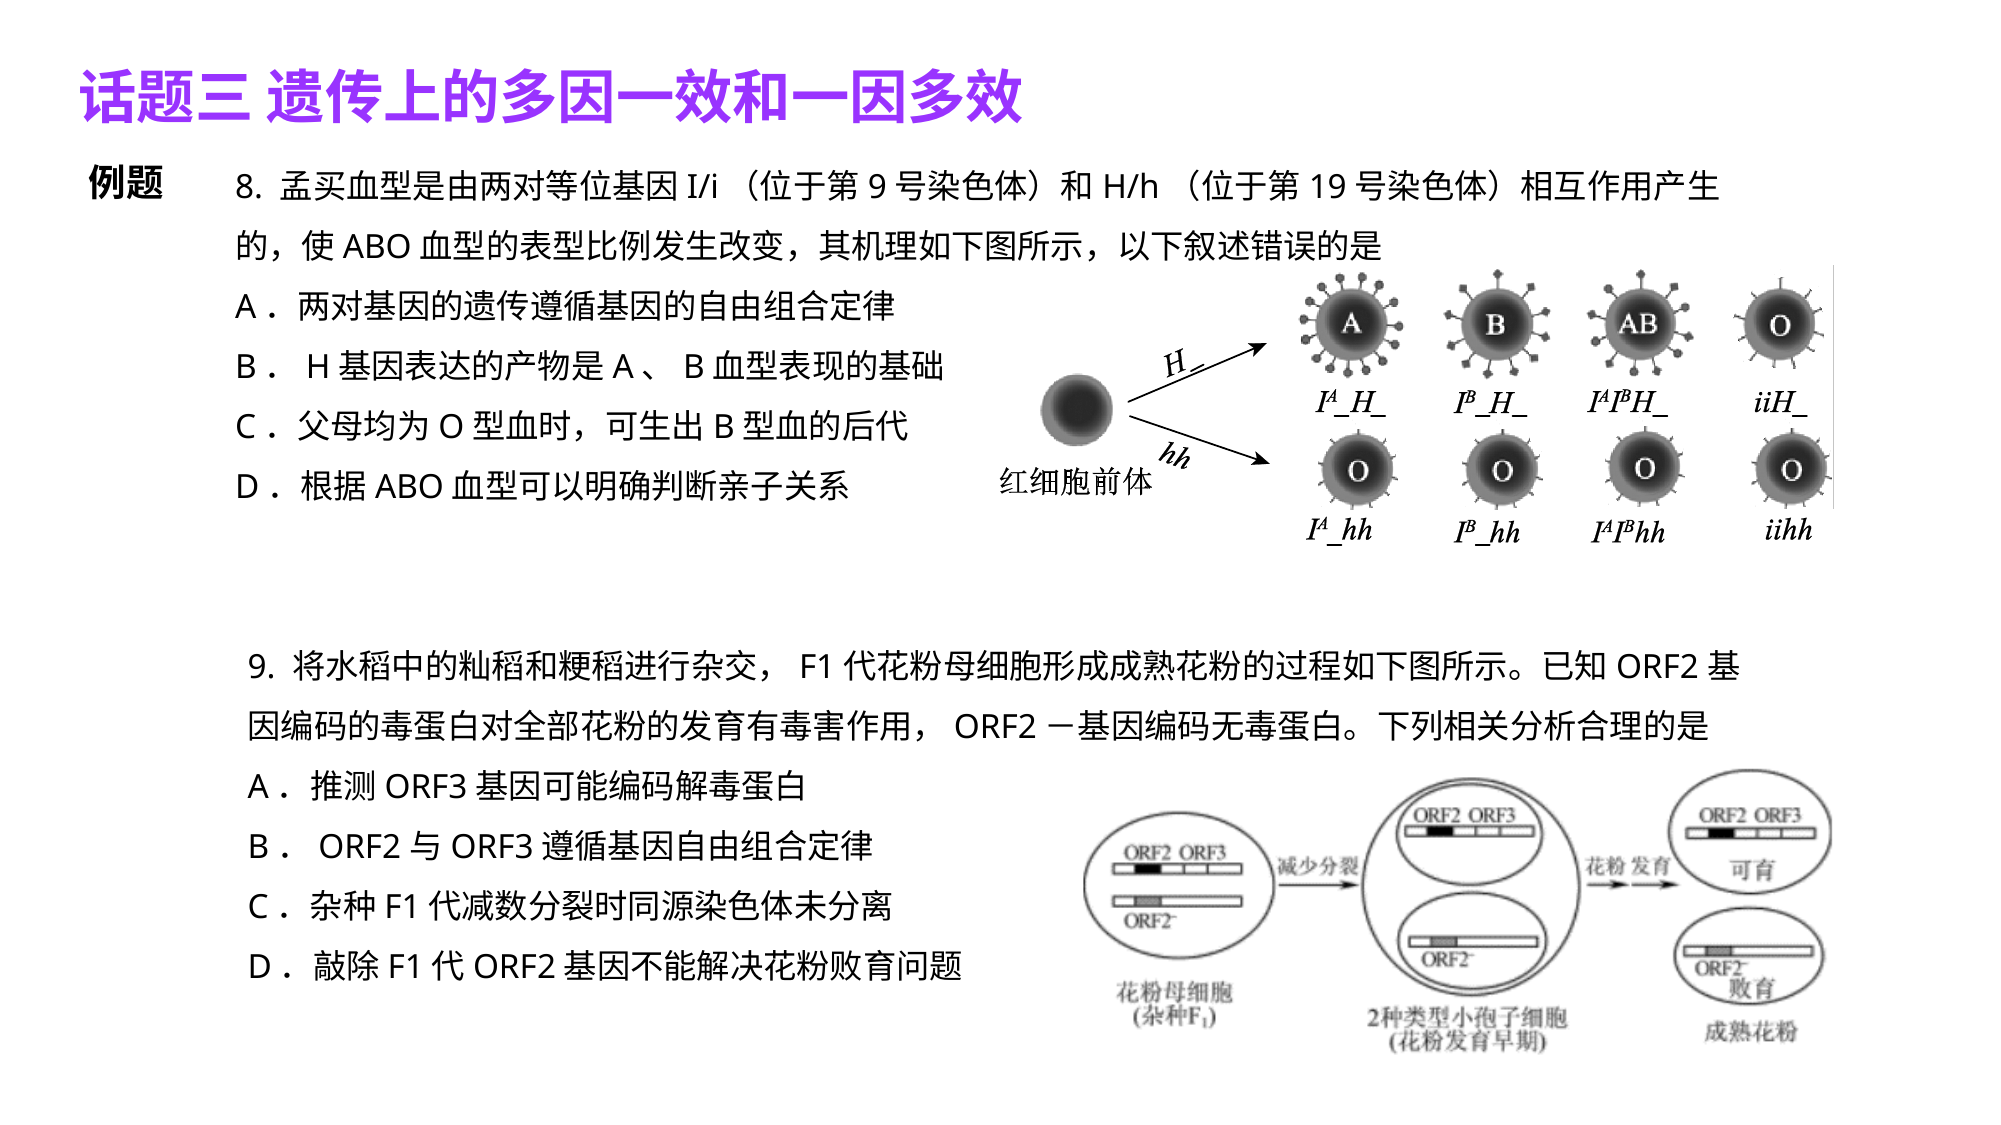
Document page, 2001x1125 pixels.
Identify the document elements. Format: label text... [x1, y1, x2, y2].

text_box 8. 孟买血型是由两对等位基因I/i（位于第9号染色体）和H/h（位于第19号染色体）相互作用产生的，使ABO血型的表型比例发生改变，其机理如下图所示，以下叙述错误的是 A．两对基因的遗传遵循基因的自由组合定律 B．H基因表达的产物是A、B血型表现的基础 C．父母均为O型血时，可生出B型血的后代 D．根据ABO血型可以明确判断亲子关系 [220, 138, 1755, 513]
picture [1047, 751, 1894, 1070]
text_box 话题三 遗传上的多因一效和一因多效 [64, 52, 1358, 138]
text_box 例题 [74, 151, 220, 212]
picture [999, 264, 1834, 546]
text_box 9. 将水稻中的籼稻和粳稻进行杂交，F1代花粉母细胞形成成熟花粉的过程如下图所示。已知ORF2基因编码的毒蛋白对全部花粉的发育有毒害作用，ORF2－基因编码无毒蛋白。下列相关分析合理的是 A．推测ORF3基因可能编码解毒蛋白 B．ORF2与ORF3遵循基因自由组合定律 C．杂种F1代减数分裂时同源染色体未分离 D．敲除F1代ORF2基因不能解决花粉败育问题 [232, 618, 1768, 993]
